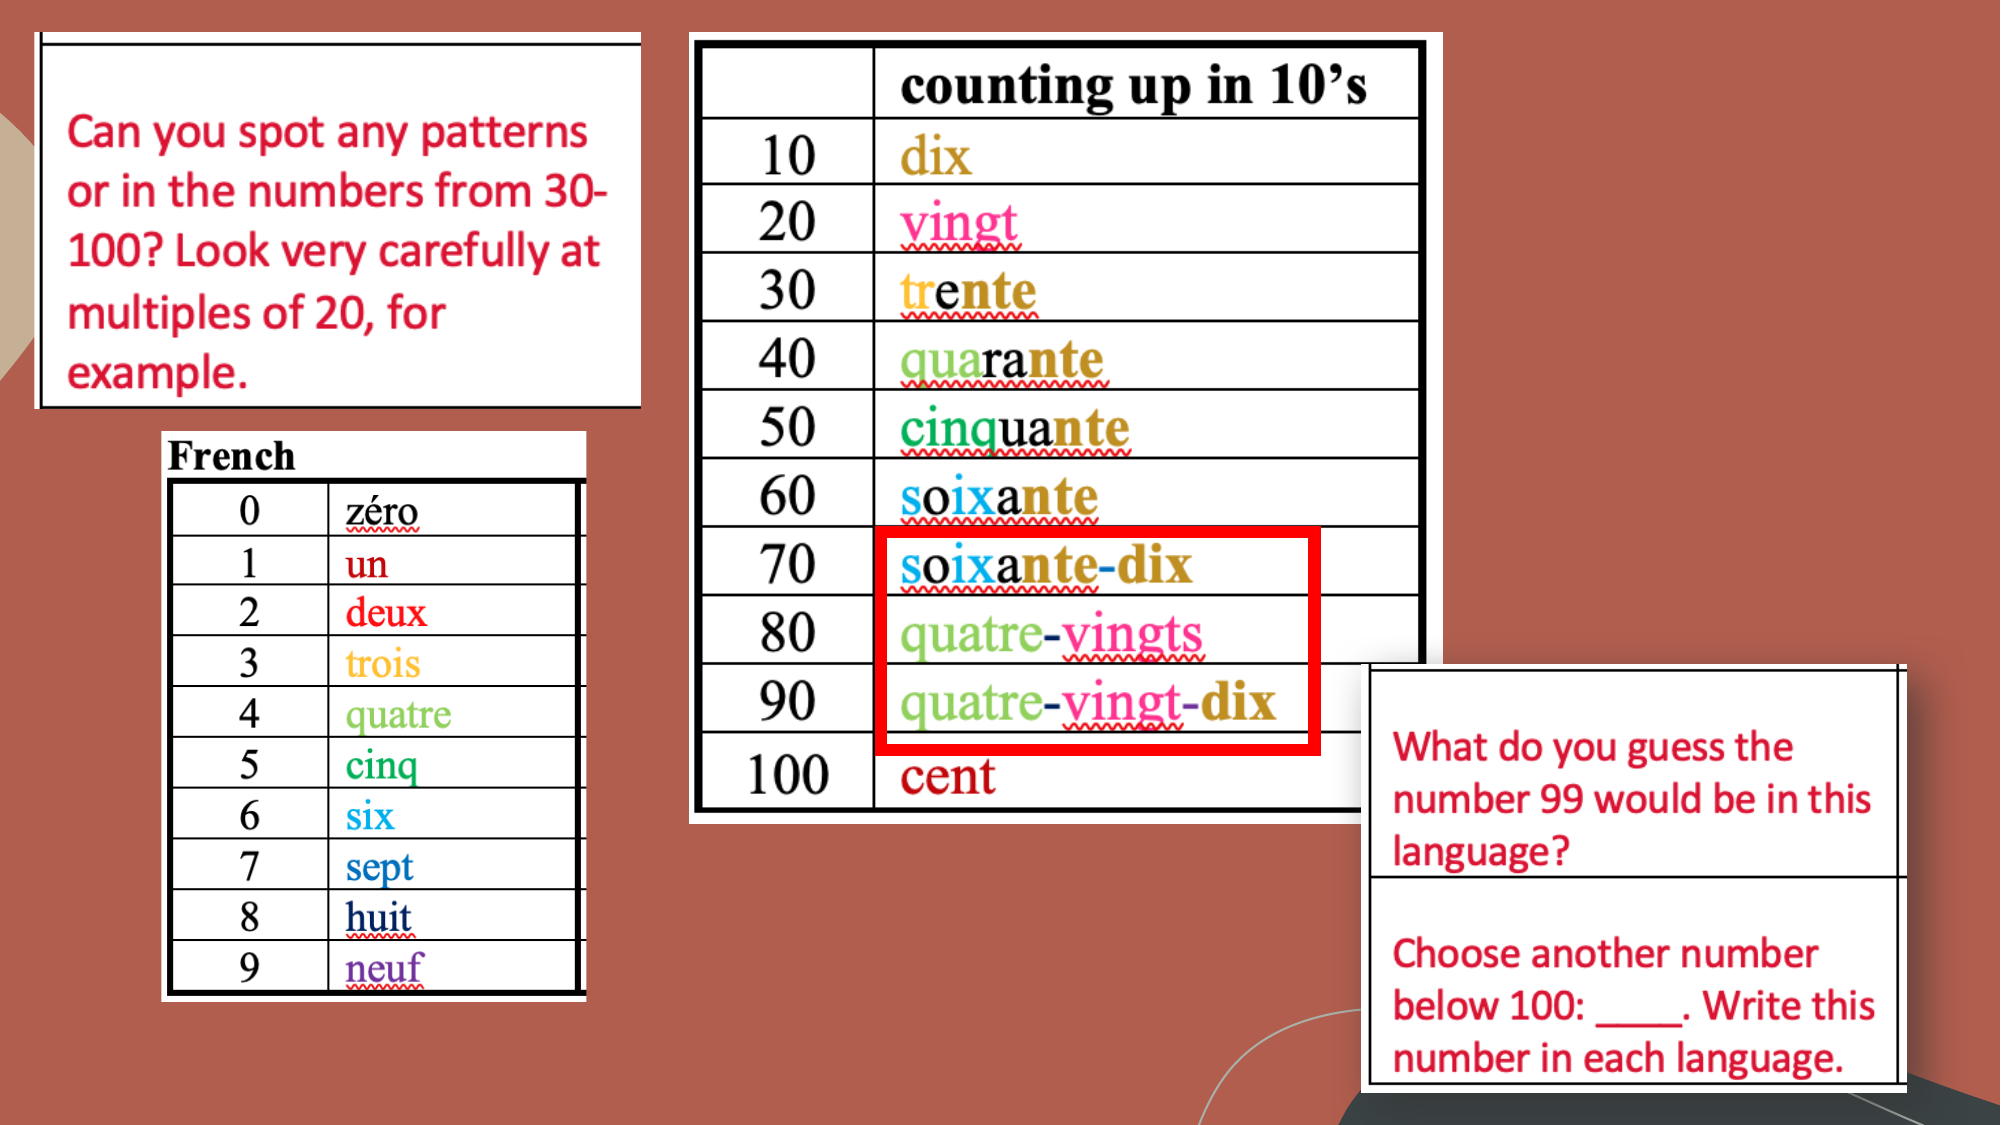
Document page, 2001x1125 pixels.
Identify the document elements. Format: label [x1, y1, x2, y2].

picture [34, 32, 641, 409]
picture [161, 431, 587, 1002]
picture [689, 32, 1907, 1093]
